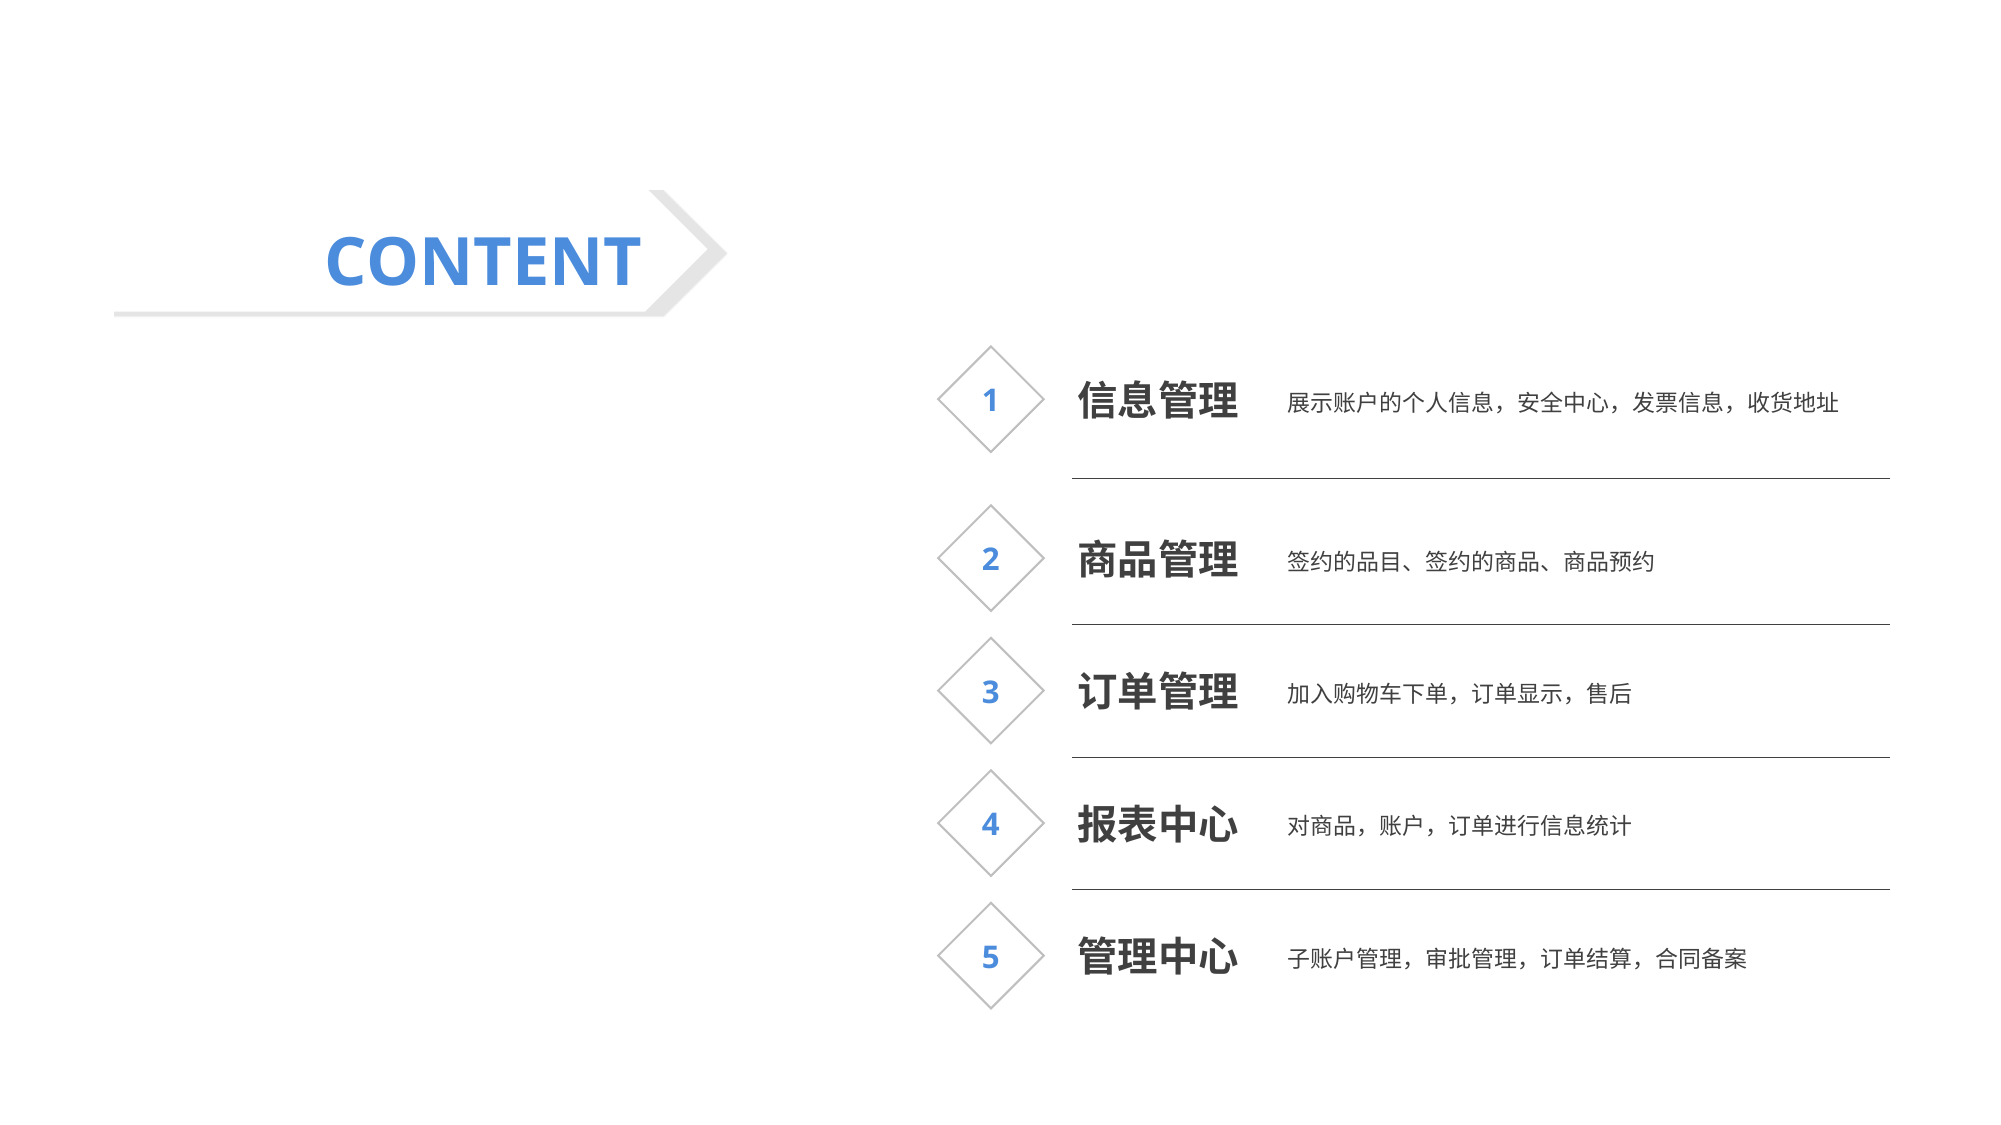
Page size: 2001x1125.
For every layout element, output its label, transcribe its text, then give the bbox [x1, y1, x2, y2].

text_box 信息管理 [1043, 367, 1273, 431]
text_box 管理中心 [1043, 923, 1273, 988]
text_box 子账户管理，审批管理，订单结算，合同备案 [1273, 923, 1890, 988]
text_box 对商品，账户，订单进行信息统计 [1273, 791, 1890, 855]
text_box 加入购物车下单，订单显示，售后 [1273, 658, 1890, 723]
text_box 展示账户的个人信息，安全中心，发票信息，收货地址 [1273, 367, 1890, 431]
text_box 1 [936, 345, 1043, 454]
text_box 报表中心 [1043, 791, 1273, 855]
text_box CONTENT [206, 210, 658, 306]
text_box [109, 186, 708, 312]
text_box 3 [936, 636, 1043, 745]
text_box 签约的品目、签约的商品、商品预约 [1273, 526, 1890, 590]
text_box 5 [936, 901, 1043, 1010]
text_box 订单管理 [1043, 658, 1273, 723]
text_box 4 [936, 768, 1043, 878]
text_box 2 [936, 503, 1043, 613]
text_box 商品管理 [1043, 526, 1273, 590]
